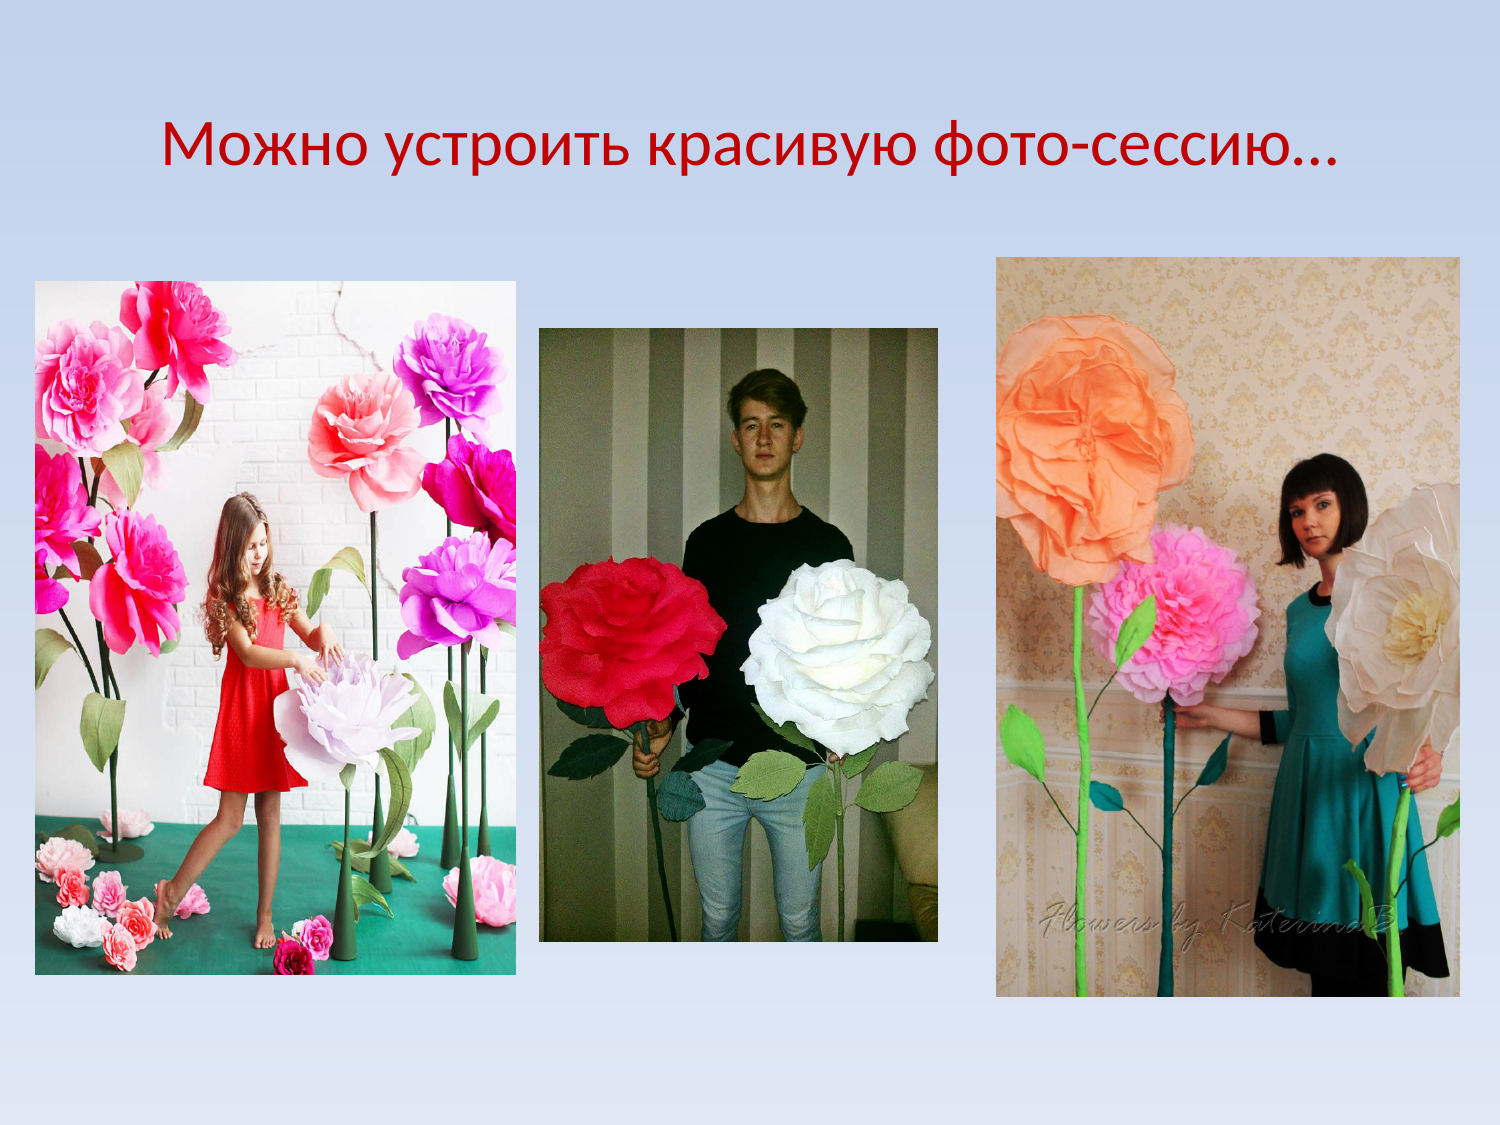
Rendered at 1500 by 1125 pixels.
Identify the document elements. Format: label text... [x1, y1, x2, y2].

title Можно устроить красивую фото-сессию… [75, 45, 1425, 233]
picture [34, 280, 516, 975]
picture [995, 257, 1461, 997]
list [538, 327, 938, 942]
